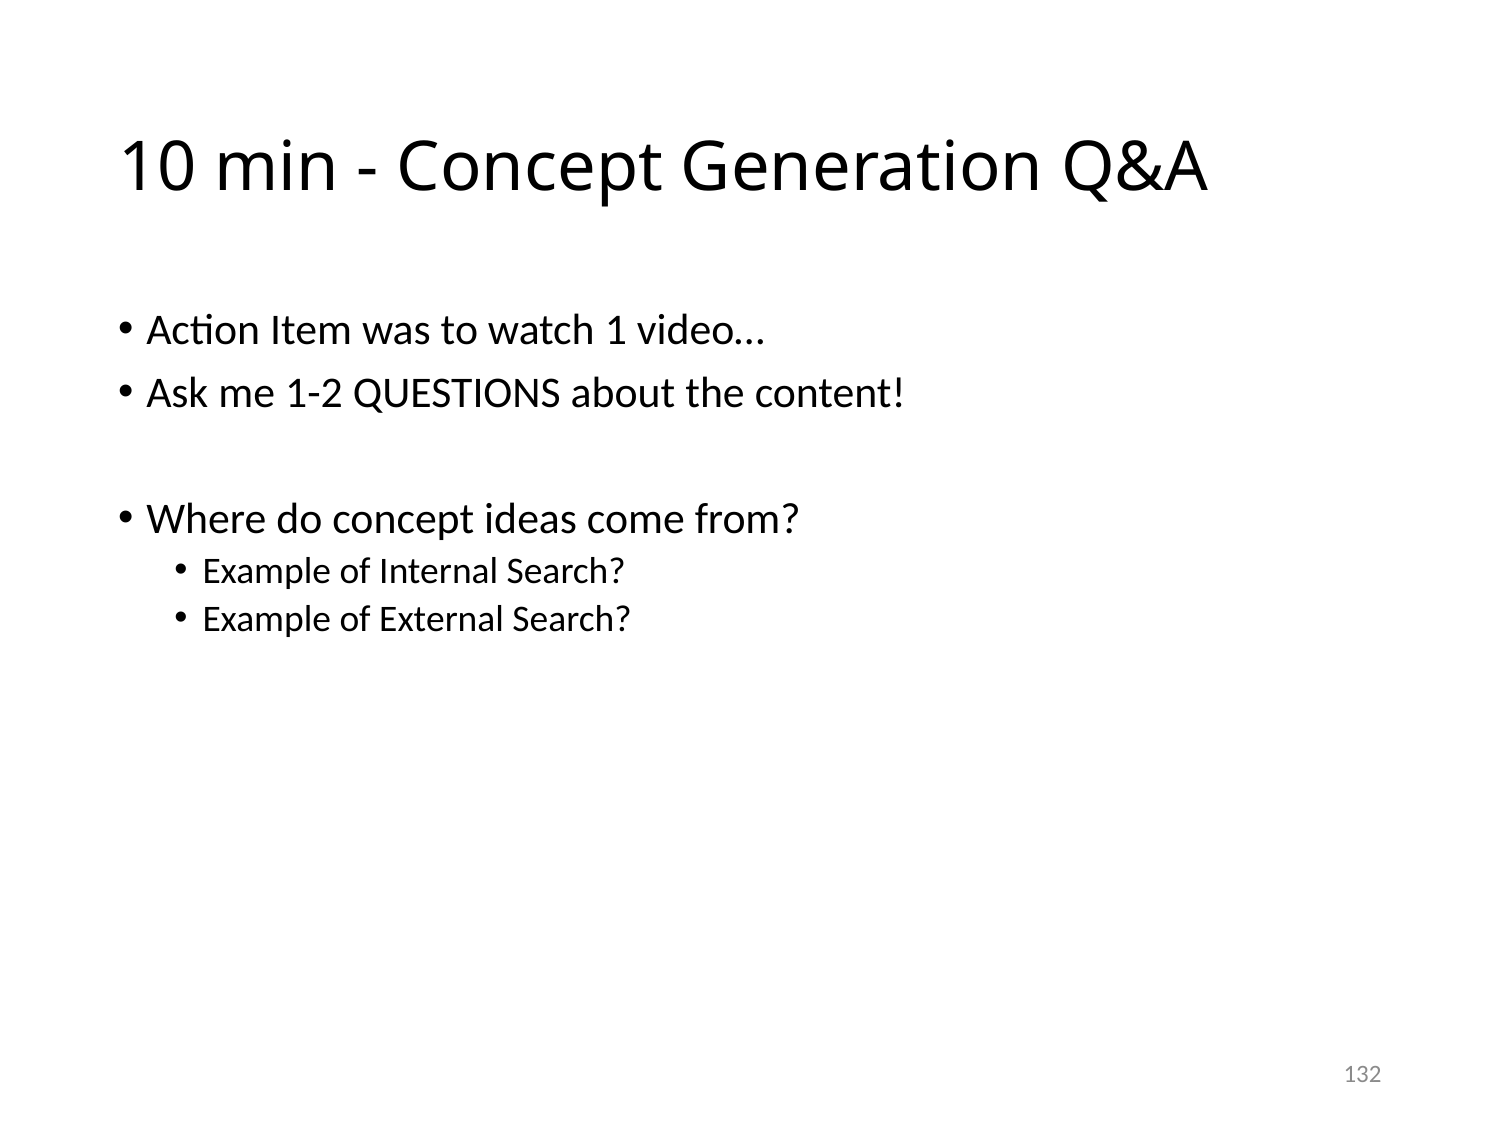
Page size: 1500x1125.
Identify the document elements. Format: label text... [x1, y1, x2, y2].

title 10 min - Concept Generation Q&A [103, 59, 1397, 278]
slide_number 132 [1059, 1042, 1397, 1103]
list Action Item was to watch 1 video… Ask me 1-2 QUESTIONS about the content! Where do concept ideas come from? Example of Internal Search? Example of External Search? [103, 299, 1397, 1014]
